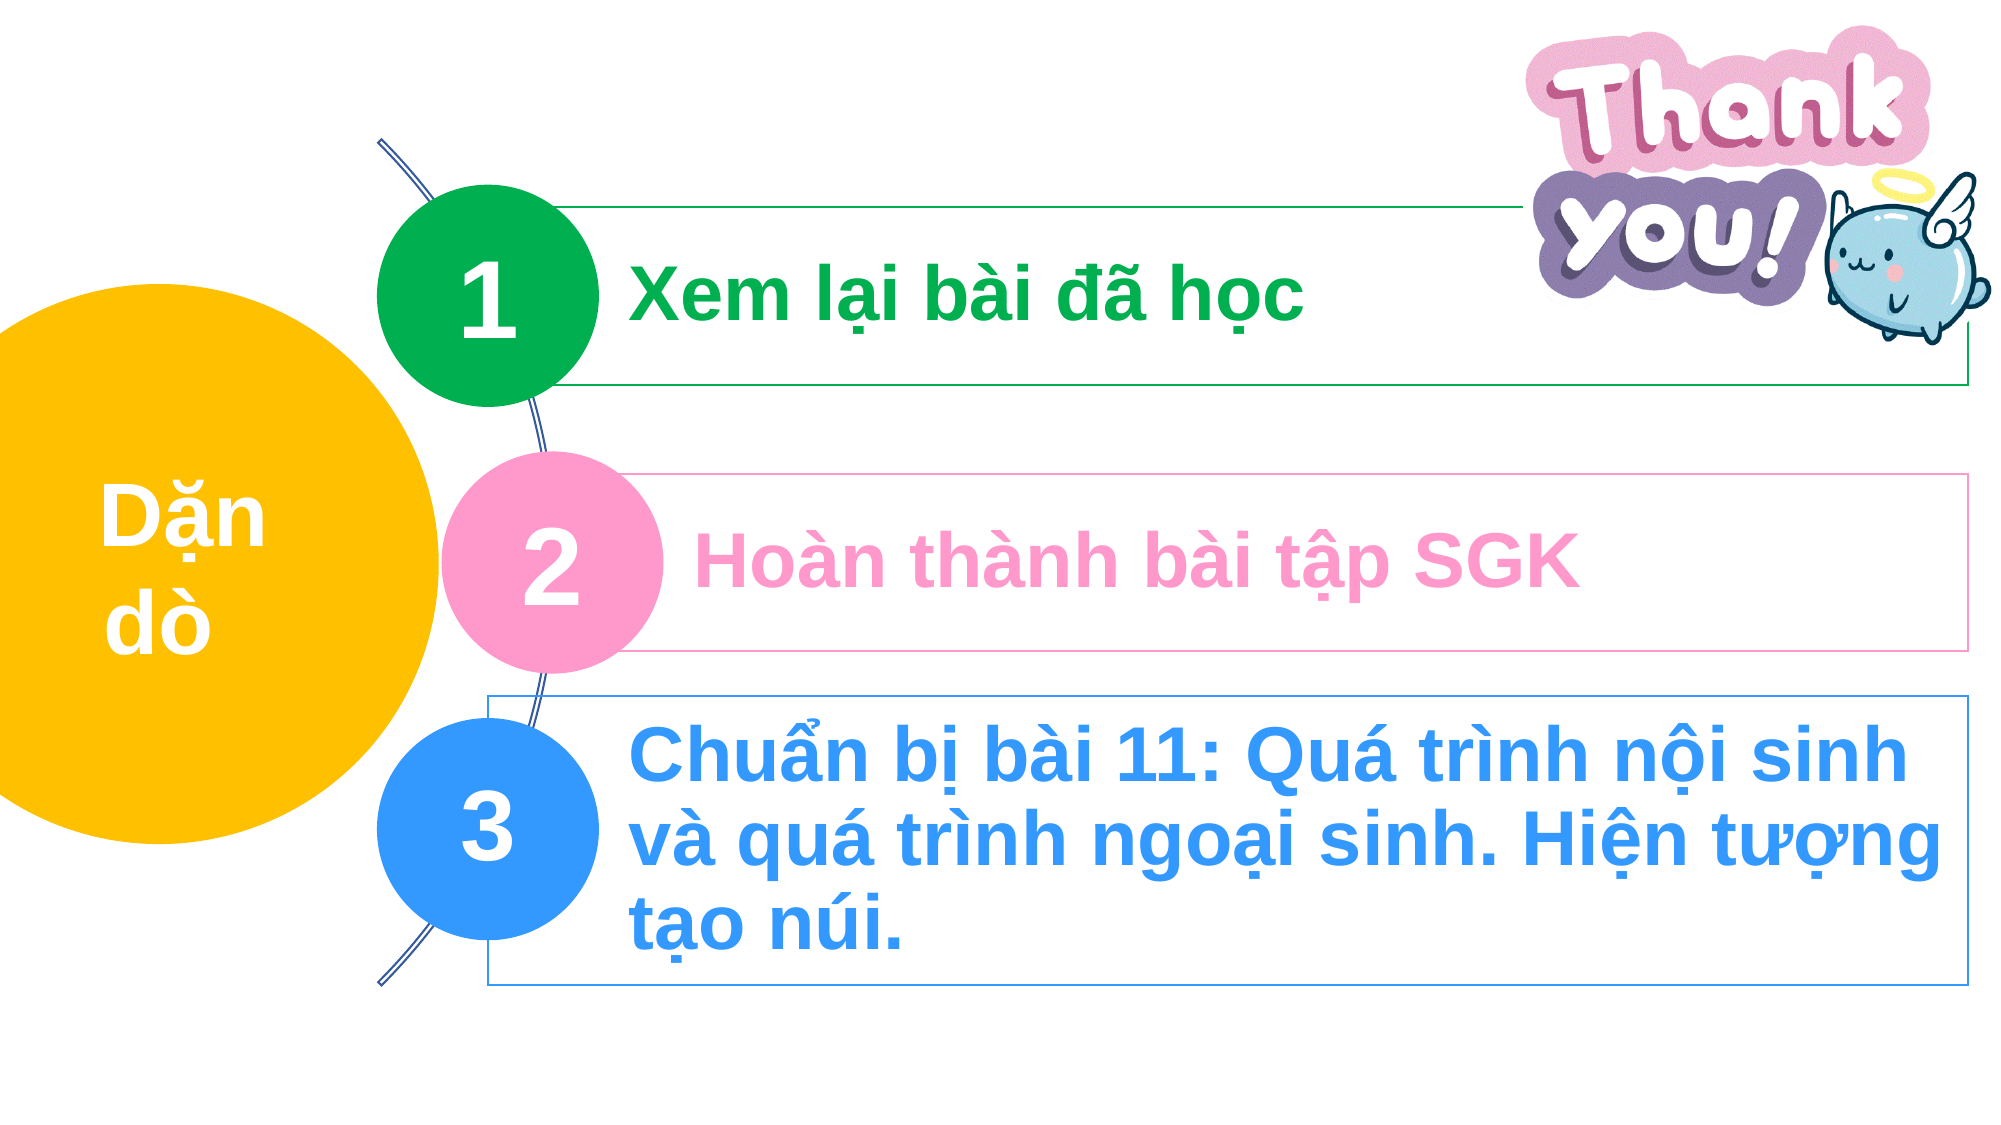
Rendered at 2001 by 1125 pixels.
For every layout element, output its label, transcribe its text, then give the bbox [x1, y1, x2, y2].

picture [1516, 15, 2000, 354]
text_box Chuẩn bị bài 11: Quá trình nội sinh và quá trình ngoại sinh. Hiện tượng tạo núi. [487, 695, 1969, 986]
text_box Hoàn thành bài tập SGK [622, 473, 1969, 652]
text_box 3 [375, 717, 600, 942]
text_box Xem lại bài đã học [556, 206, 1969, 386]
text_box 2 [440, 450, 665, 675]
text_box 1 [375, 183, 600, 408]
text_box Dặn dò [0, 282, 440, 846]
text_box [376, 137, 434, 201]
text_box [535, 674, 547, 695]
text_box [528, 399, 547, 451]
text_box [376, 924, 434, 987]
